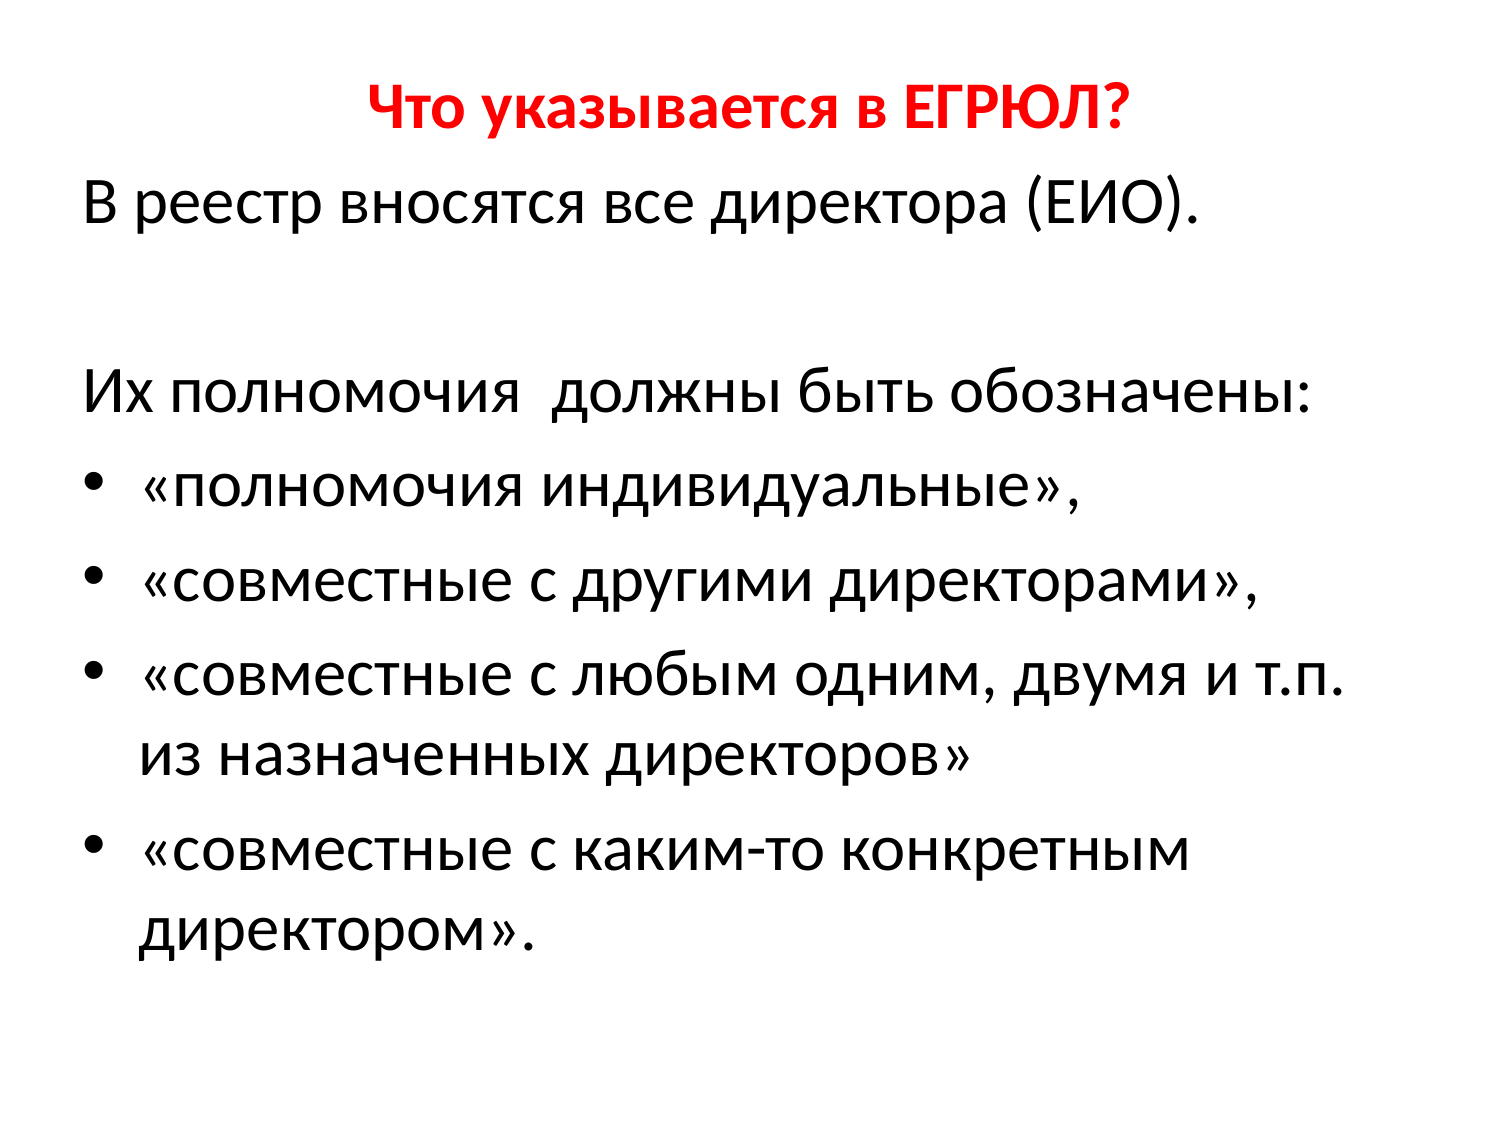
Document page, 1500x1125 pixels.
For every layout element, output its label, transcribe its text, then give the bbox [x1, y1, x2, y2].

list Что указывается в ЕГРЮЛ? В реестр вносятся все директора (ЕИО). Их полномочия должны быть обозначены: «полномочия индивидуальные», «совместные с другими директорами», «совместные с любым одним, двумя и т.п. из назначенных директоров» «совместные с каким-то конкретным директором». [74, 54, 1426, 1071]
